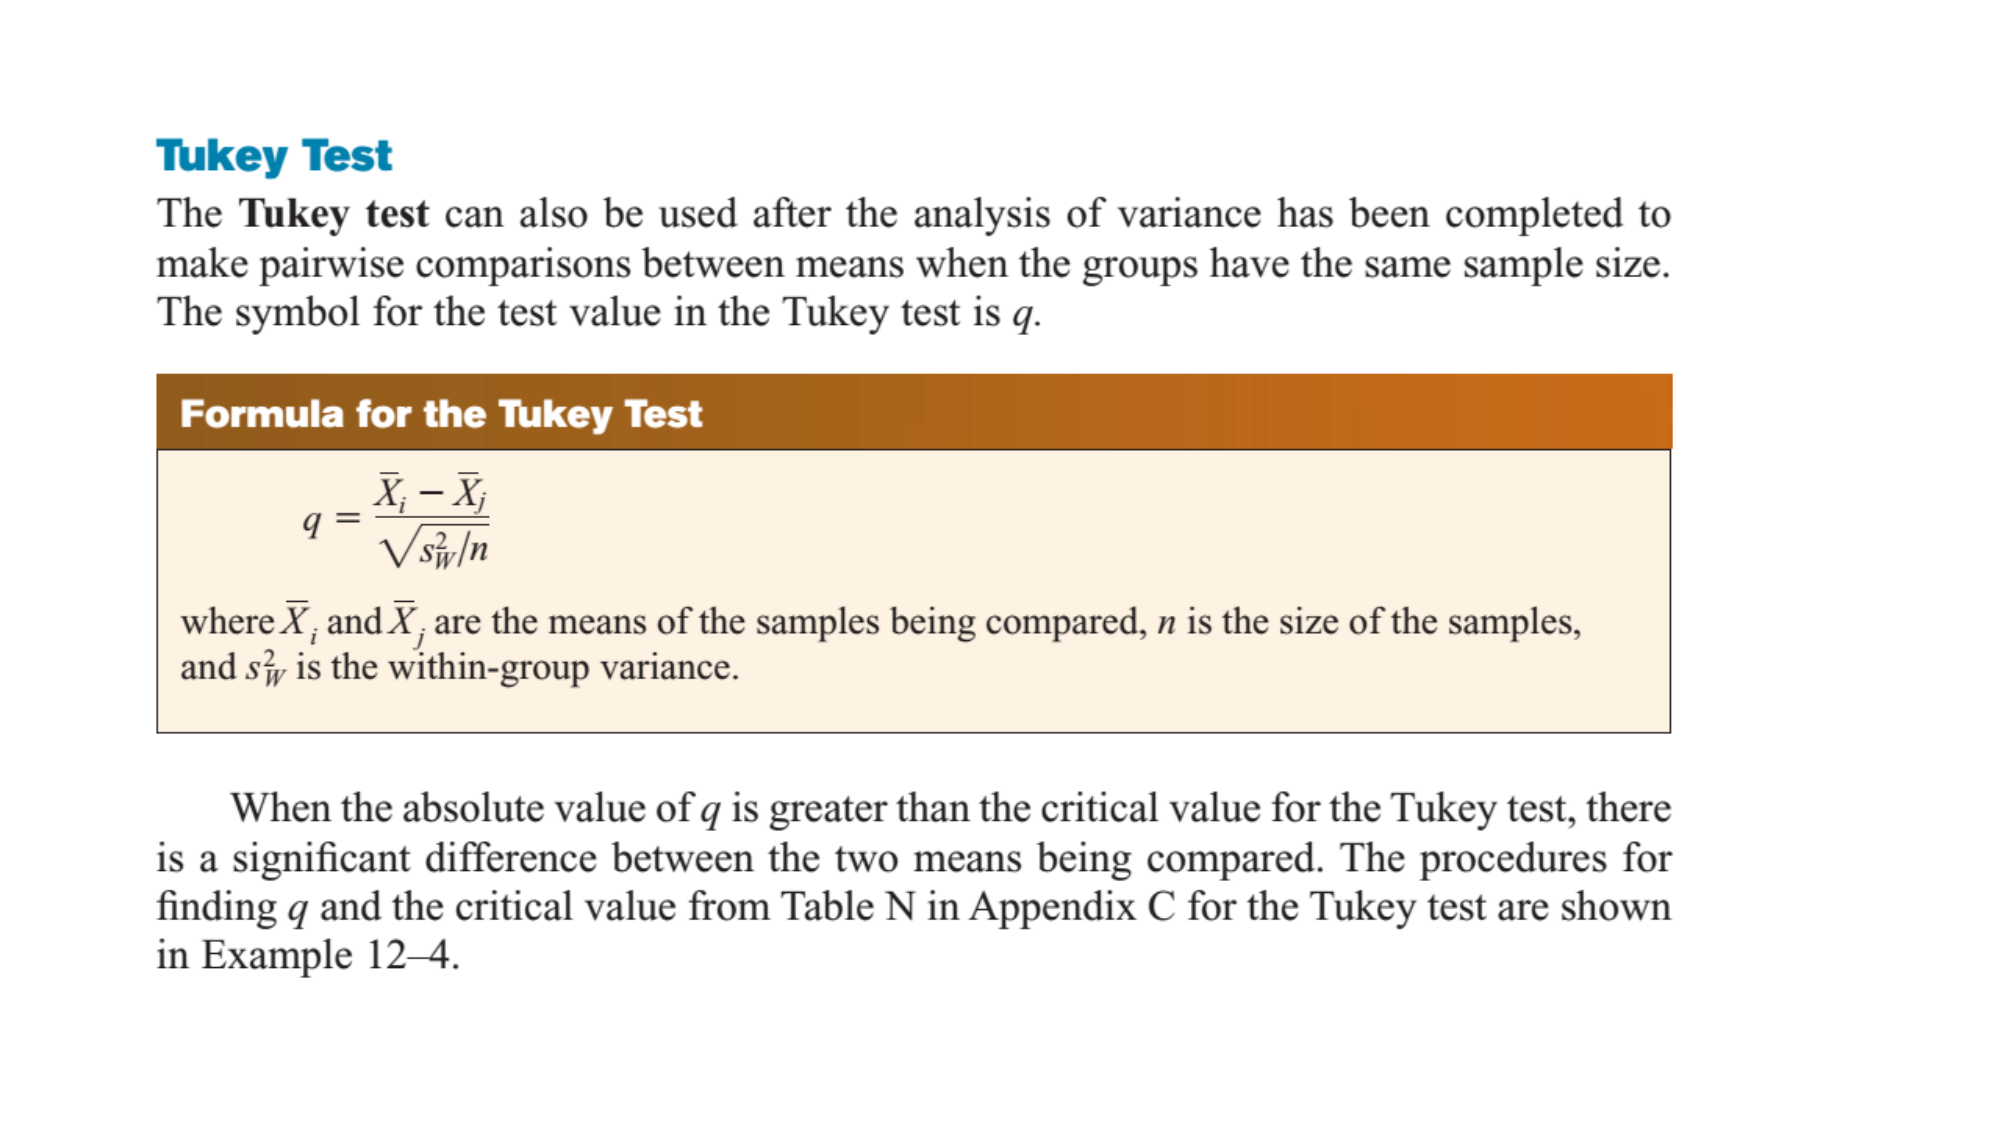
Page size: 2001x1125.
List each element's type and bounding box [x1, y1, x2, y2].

picture [127, 94, 1709, 1003]
